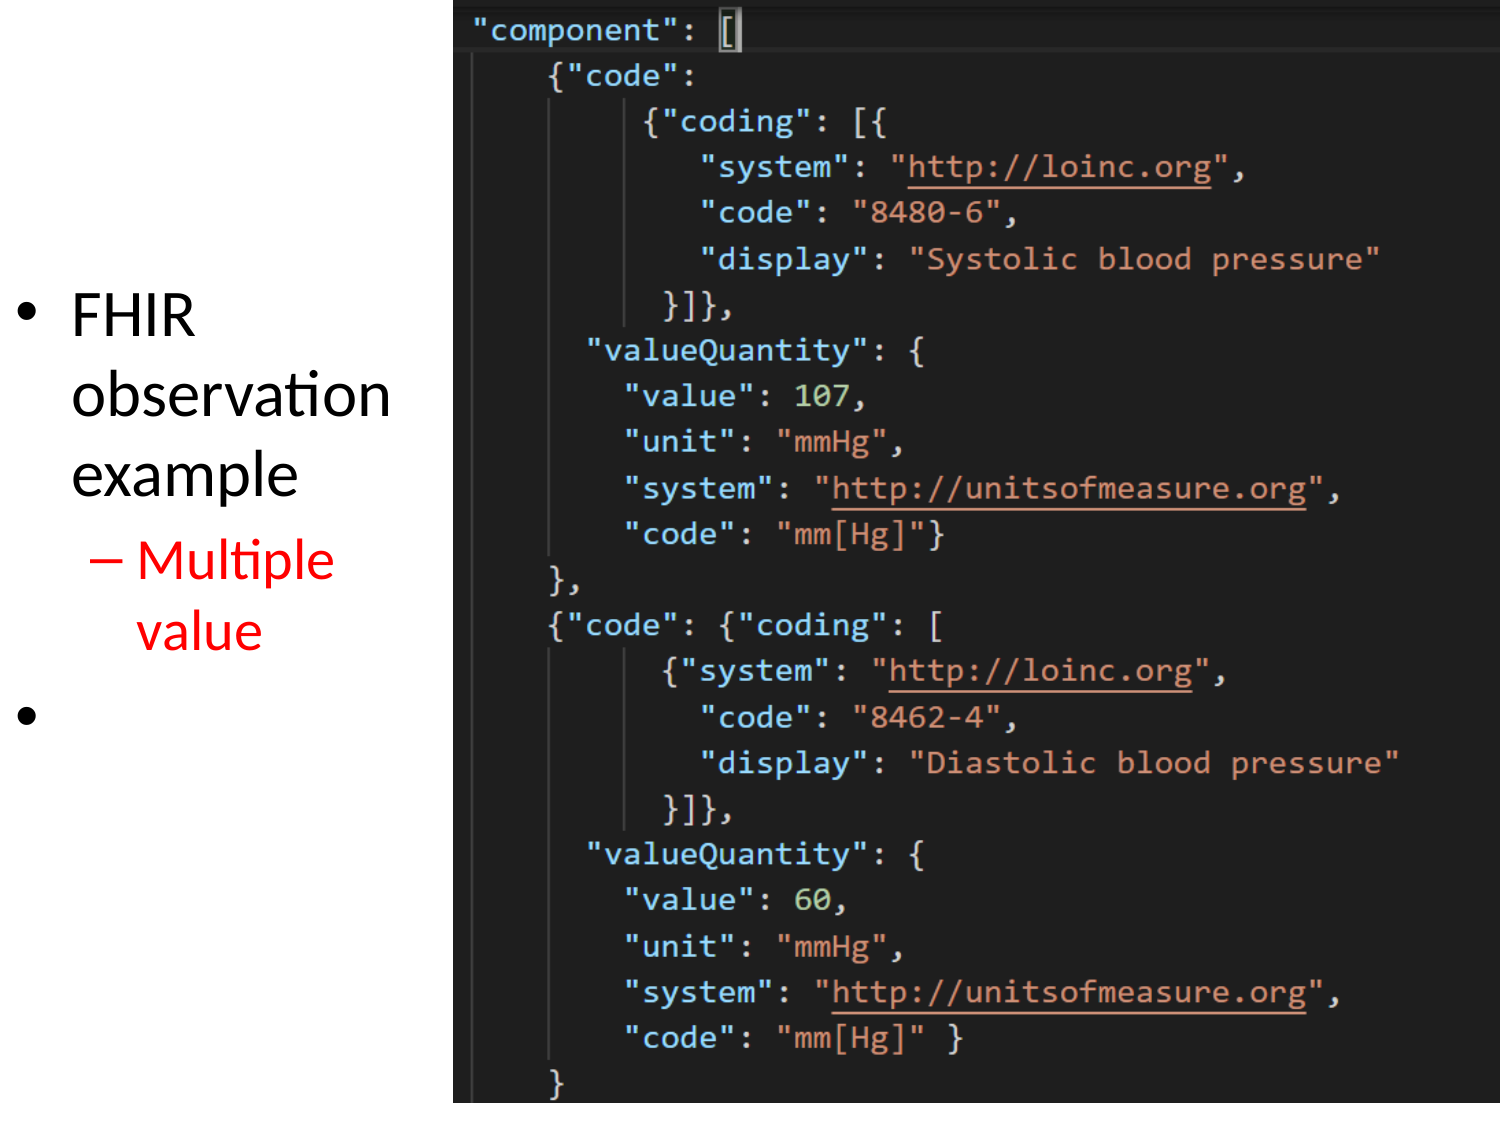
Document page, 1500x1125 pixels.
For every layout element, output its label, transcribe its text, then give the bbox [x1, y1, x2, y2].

picture [452, 0, 1500, 1104]
list FHIR observation example Multiple value [0, 262, 439, 1005]
